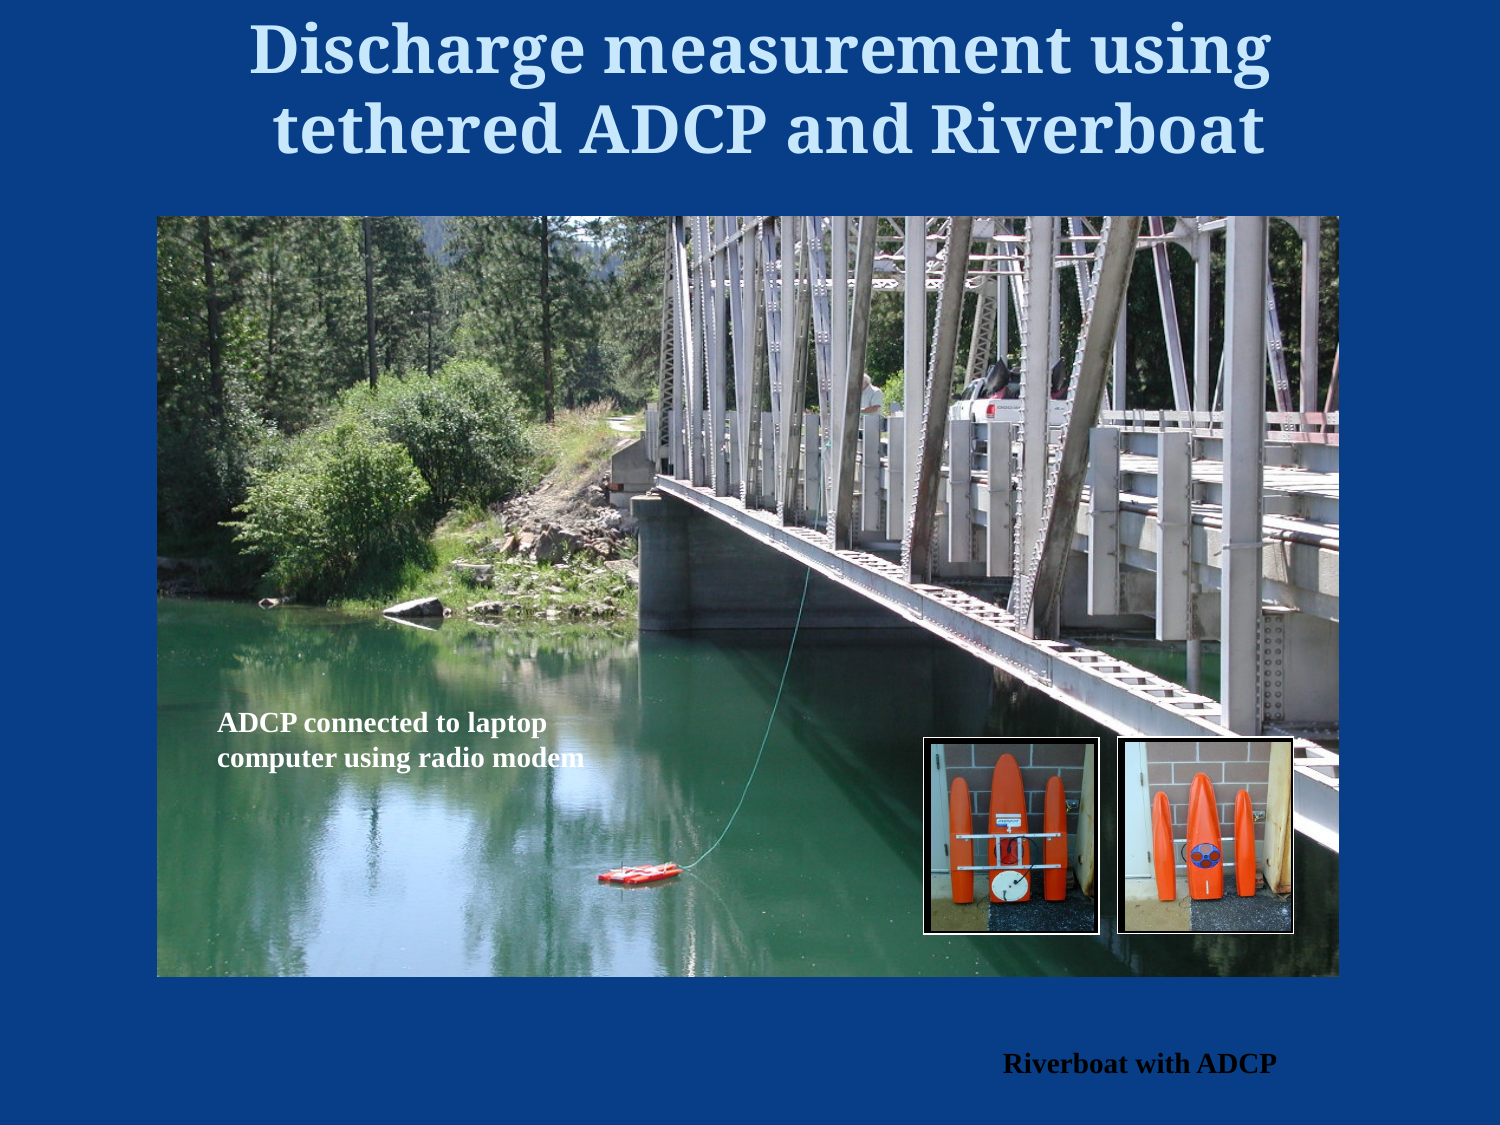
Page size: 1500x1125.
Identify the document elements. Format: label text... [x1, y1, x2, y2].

text_box Discharge measurement using tethered ADCP and Riverboat [184, 0, 1355, 175]
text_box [156, 215, 1339, 978]
text_box Riverboat with ADCP [988, 1037, 1293, 1088]
